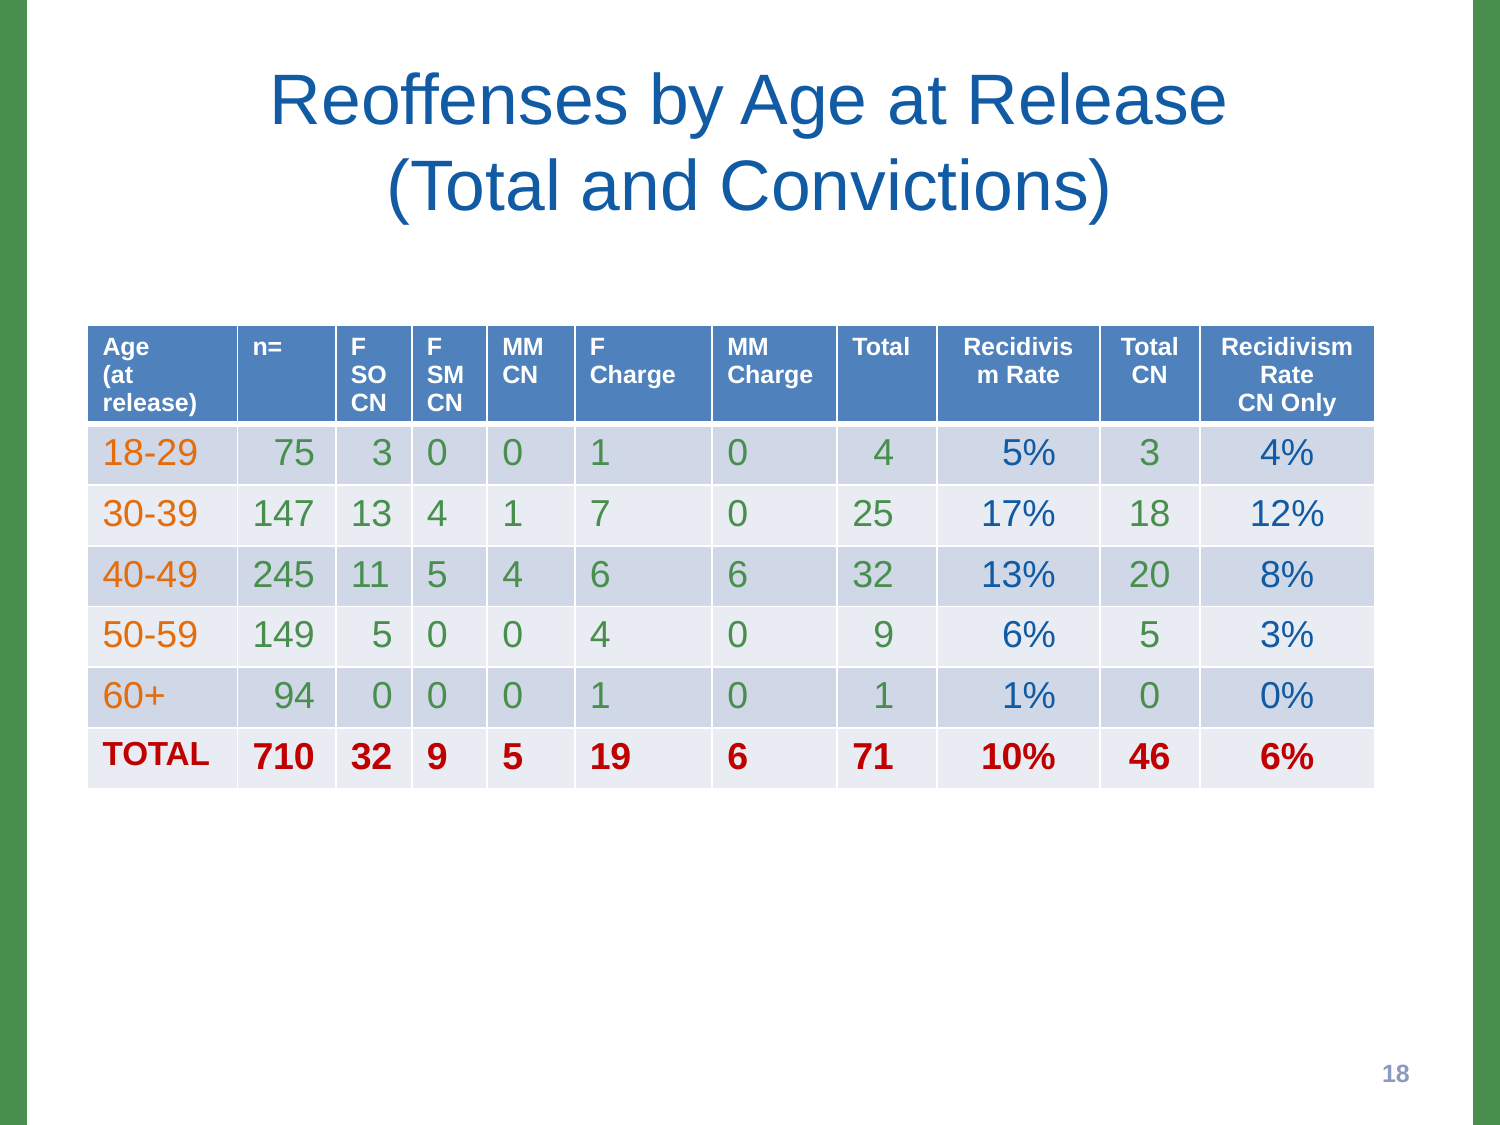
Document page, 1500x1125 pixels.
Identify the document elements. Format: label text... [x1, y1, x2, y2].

table_header MM CN [488, 326, 574, 421]
table_cell 5 [488, 729, 574, 788]
table_cell 0% [1201, 668, 1374, 727]
table_header Total CN [1101, 326, 1199, 421]
table_cell 94 [238, 668, 335, 727]
table_header Recidivism Rate CN Only [1201, 326, 1374, 421]
table_cell 0 [713, 427, 836, 484]
table_cell 710 [238, 729, 335, 788]
table_cell 50-59 [88, 607, 237, 666]
table_cell 60+ [88, 668, 237, 727]
table_cell 4% [1201, 427, 1374, 484]
table_cell 71 [838, 729, 936, 788]
table_cell 3 [337, 427, 411, 484]
table_cell 5 [413, 547, 486, 606]
table_cell 245 [238, 547, 335, 606]
table_cell 6 [576, 547, 711, 606]
table_cell 0 [713, 607, 836, 666]
table_cell 0 [413, 427, 486, 484]
table_cell 1% [938, 668, 1099, 727]
table_cell 1 [576, 427, 711, 484]
table_cell 0 [1101, 668, 1199, 727]
table_cell 0 [713, 486, 836, 545]
table_cell 25 [838, 486, 936, 545]
table_cell 17% [938, 486, 1099, 545]
table_cell 0 [337, 668, 411, 727]
table_cell 5% [938, 427, 1099, 484]
table_cell 10% [938, 729, 1099, 788]
table_header MM Charge [713, 326, 836, 421]
table_cell 30-39 [88, 486, 237, 545]
table_header Age (at release) [88, 326, 237, 421]
table_cell 11 [337, 547, 411, 606]
table_cell 1 [576, 668, 711, 727]
table_cell 147 [238, 486, 335, 545]
table_cell 0 [488, 427, 574, 484]
table_cell 32 [838, 547, 936, 606]
table_header n= [238, 326, 335, 421]
table_cell 5 [337, 607, 411, 666]
table_cell 0 [413, 668, 486, 727]
table_cell 7 [576, 486, 711, 545]
table_cell 0 [413, 607, 486, 666]
table_cell 19 [576, 729, 711, 788]
table_cell TOTAL [88, 729, 237, 788]
table_header F SM CN [413, 326, 486, 421]
table_cell 0 [488, 668, 574, 727]
table_cell 149 [238, 607, 335, 666]
table_cell 3 [1101, 427, 1199, 484]
table_cell 9 [413, 729, 486, 788]
table_cell 6 [713, 729, 836, 788]
table_cell 5 [1101, 607, 1199, 666]
table_cell 6% [938, 607, 1099, 666]
table_header F SO CN [337, 326, 411, 421]
table_cell 20 [1101, 547, 1199, 606]
table_cell 6% [1201, 729, 1374, 788]
table_cell 18-29 [88, 427, 237, 484]
table_cell 40-49 [88, 547, 237, 606]
table_cell 4 [488, 547, 574, 606]
table_cell 13% [938, 547, 1099, 606]
table_cell 9 [838, 607, 936, 666]
table_cell 8% [1201, 547, 1374, 606]
table_cell 4 [576, 607, 711, 666]
table_cell 0 [488, 607, 574, 666]
table_cell 4 [413, 486, 486, 545]
table_cell 6 [713, 547, 836, 606]
table_cell 13 [337, 486, 411, 545]
table_header Total [838, 326, 936, 421]
table_cell 75 [238, 427, 335, 484]
title Reoffenses by Age at Release (Total and Convictions) [75, 45, 1425, 233]
table_cell 32 [337, 729, 411, 788]
table_cell 4 [838, 427, 936, 484]
table_cell 3% [1201, 607, 1374, 666]
table_header Recidivism Rate [938, 326, 1099, 421]
table_cell 18 [1101, 486, 1199, 545]
slide_number 18 [1074, 1042, 1425, 1103]
table_header F Charge [576, 326, 711, 421]
table_cell 12% [1201, 486, 1374, 545]
table_cell 46 [1101, 729, 1199, 788]
table_cell 0 [713, 668, 836, 727]
table_cell 1 [838, 668, 936, 727]
table_cell 1 [488, 486, 574, 545]
